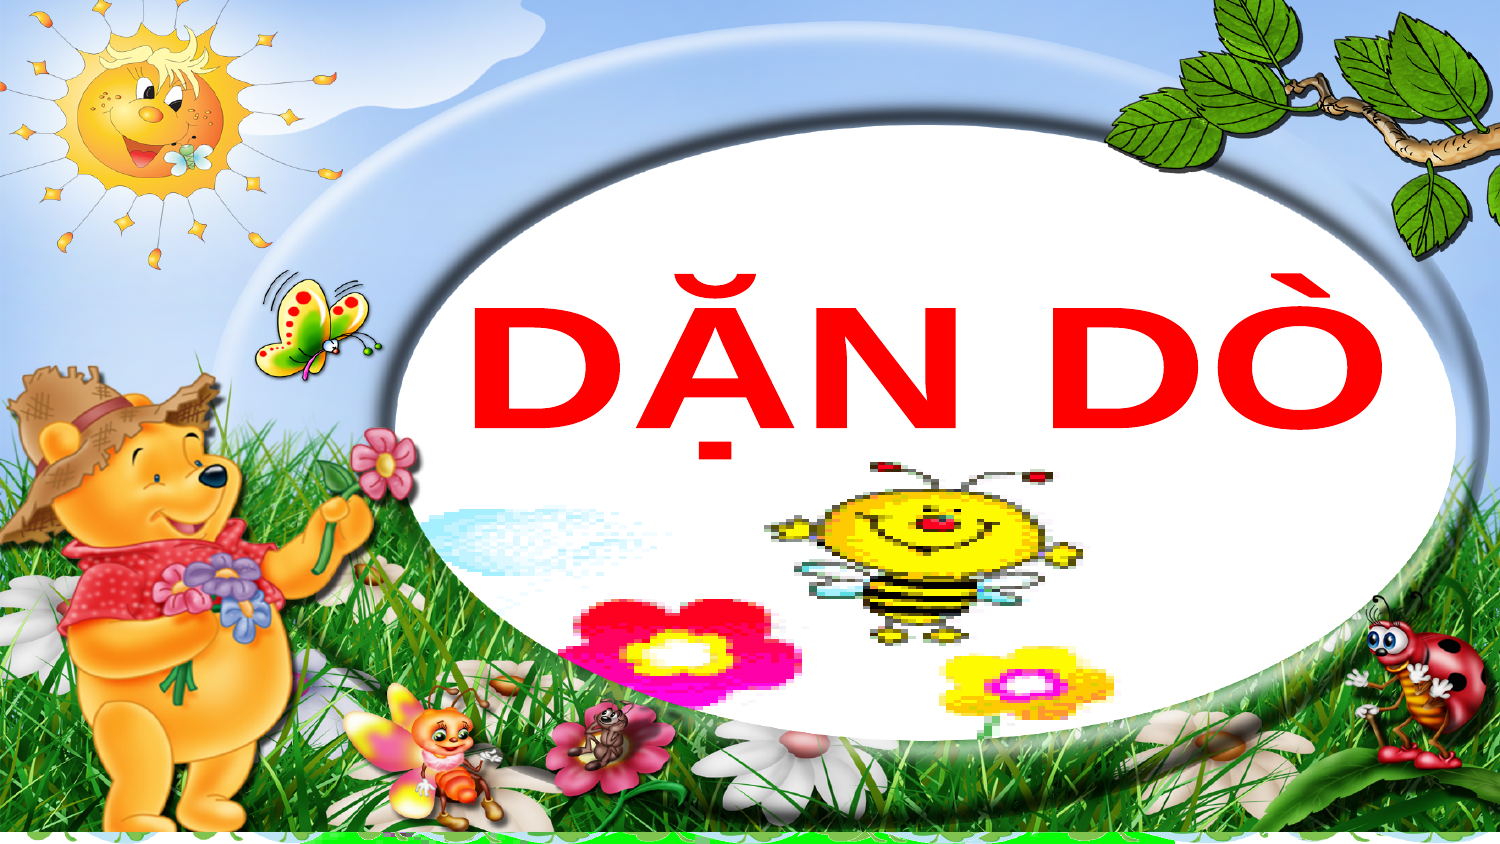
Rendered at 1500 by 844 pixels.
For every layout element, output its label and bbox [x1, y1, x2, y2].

text_box [0, 840, 1500, 844]
picture [0, 0, 1500, 832]
